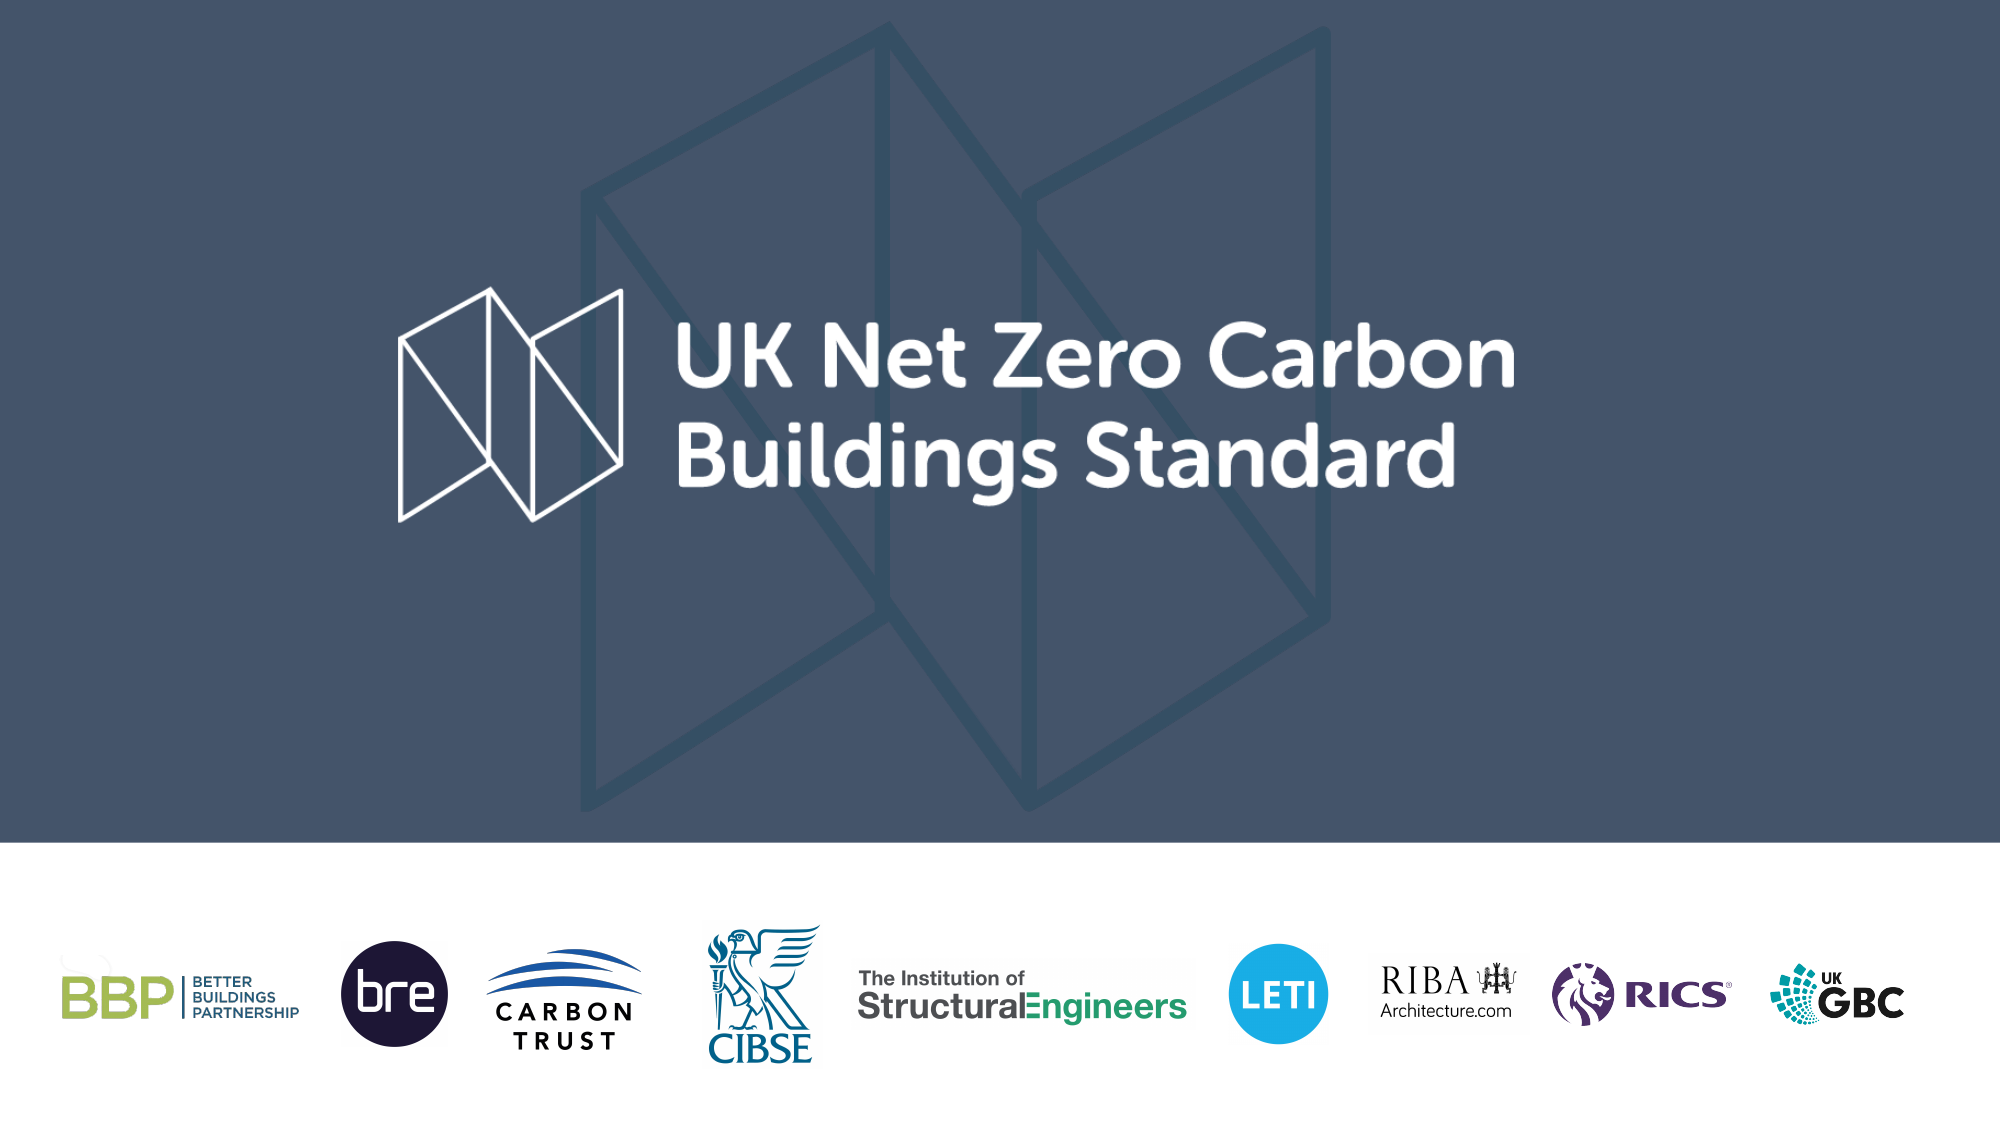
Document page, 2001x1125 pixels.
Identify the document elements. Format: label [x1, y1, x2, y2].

picture [702, 920, 823, 1069]
picture [352, 242, 1593, 563]
picture [1738, 932, 1936, 1056]
picture [486, 938, 642, 1050]
picture [1552, 963, 1732, 1026]
picture [41, 955, 312, 1033]
picture [1368, 953, 1530, 1035]
picture [1228, 943, 1329, 1045]
picture [851, 958, 1196, 1030]
picture [341, 941, 448, 1047]
